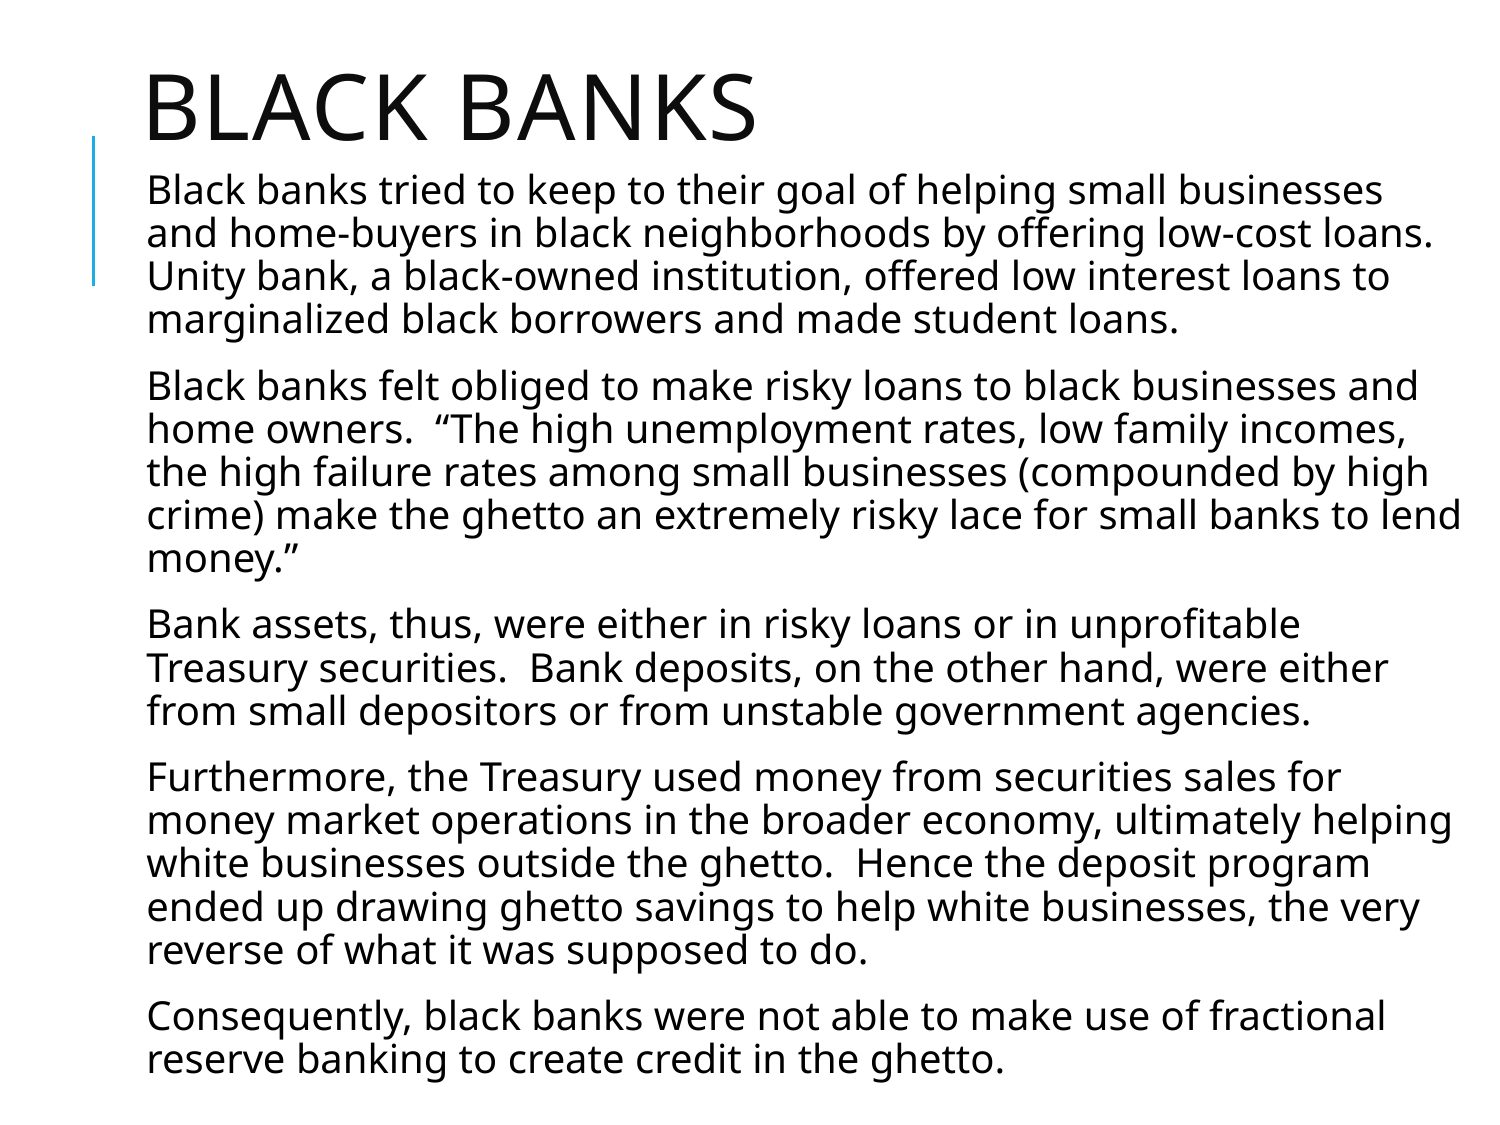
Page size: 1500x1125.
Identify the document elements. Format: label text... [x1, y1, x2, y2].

title Black banks [126, 50, 1322, 162]
list Black banks tried to keep to their goal of helping small businesses and home-buyers in black neighborhoods by offering low-cost loans. Unity bank, a black-owned institution, offered low interest loans to marginalized black borrowers and made student loans. Black banks felt obliged to make risky loans to black businesses and home owners. “The high unemployment rates, low family incomes, the high failure rates among small businesses (compounded by high crime) make the ghetto an extremely risky lace for small banks to lend money.” Bank assets, thus, were either in risky loans or in unprofitable Treasury securities. Bank deposits, on the other hand, were either from small depositors or from unstable government agencies. Furthermore, the Treasury used money from securities sales for money market operations in the broader economy, ultimately helping white businesses outside the ghetto. Hence the deposit program ended up drawing ghetto savings to help white businesses, the very reverse of what it was supposed to do. Consequently, black banks were not able to make use of fractional reserve banking to create credit in the ghetto. [126, 162, 1475, 1100]
